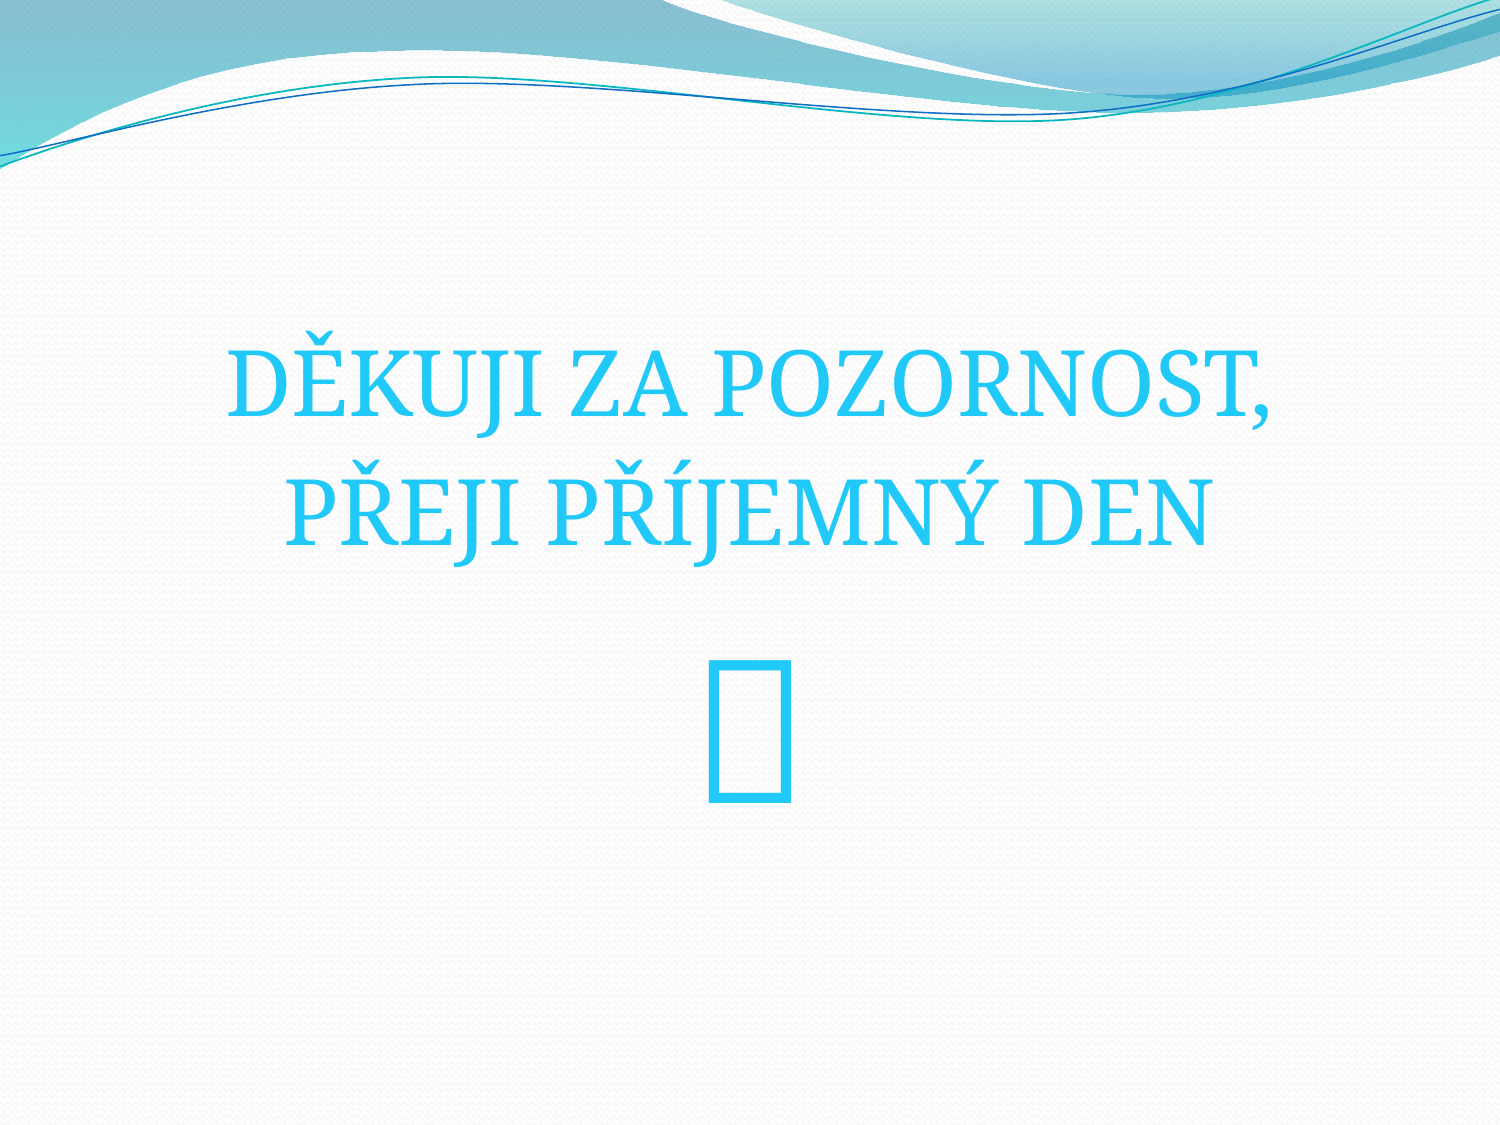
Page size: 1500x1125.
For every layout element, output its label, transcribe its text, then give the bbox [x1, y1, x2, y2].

list DĚKUJI ZA POZORNOST, PŘEJI PŘÍJEMNÝ DEN  [74, 317, 1426, 1038]
